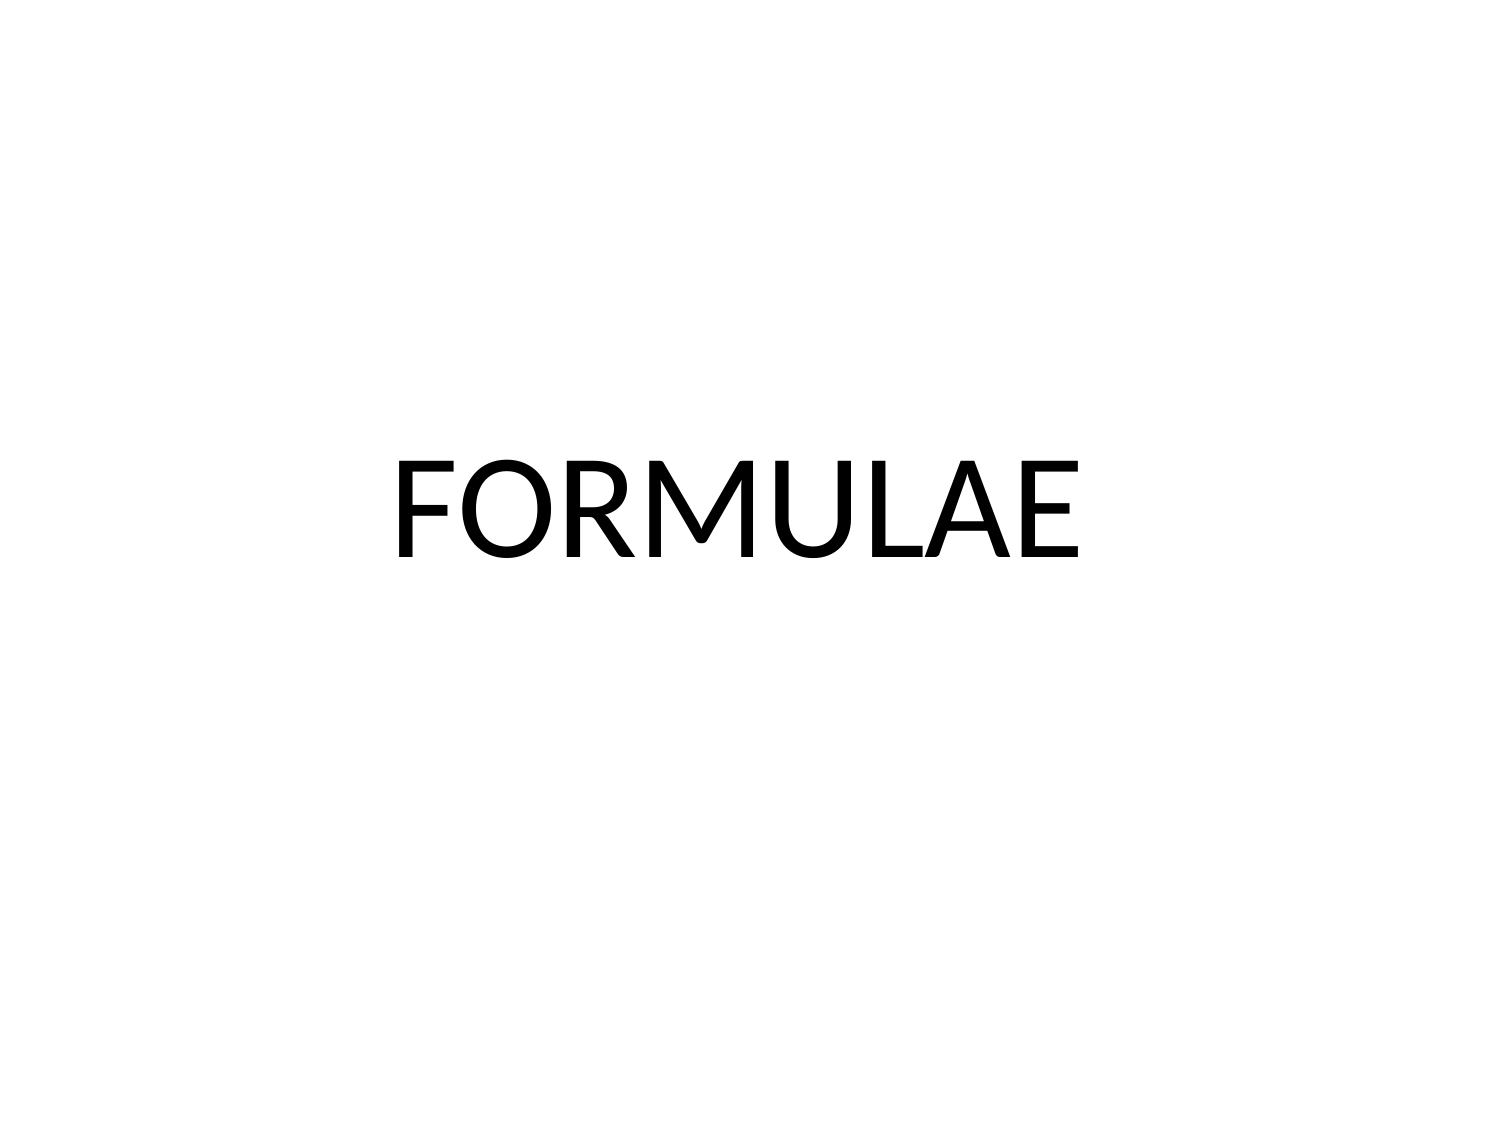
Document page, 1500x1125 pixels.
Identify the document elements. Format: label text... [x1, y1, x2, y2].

text_box FORMULAE [374, 399, 1113, 595]
